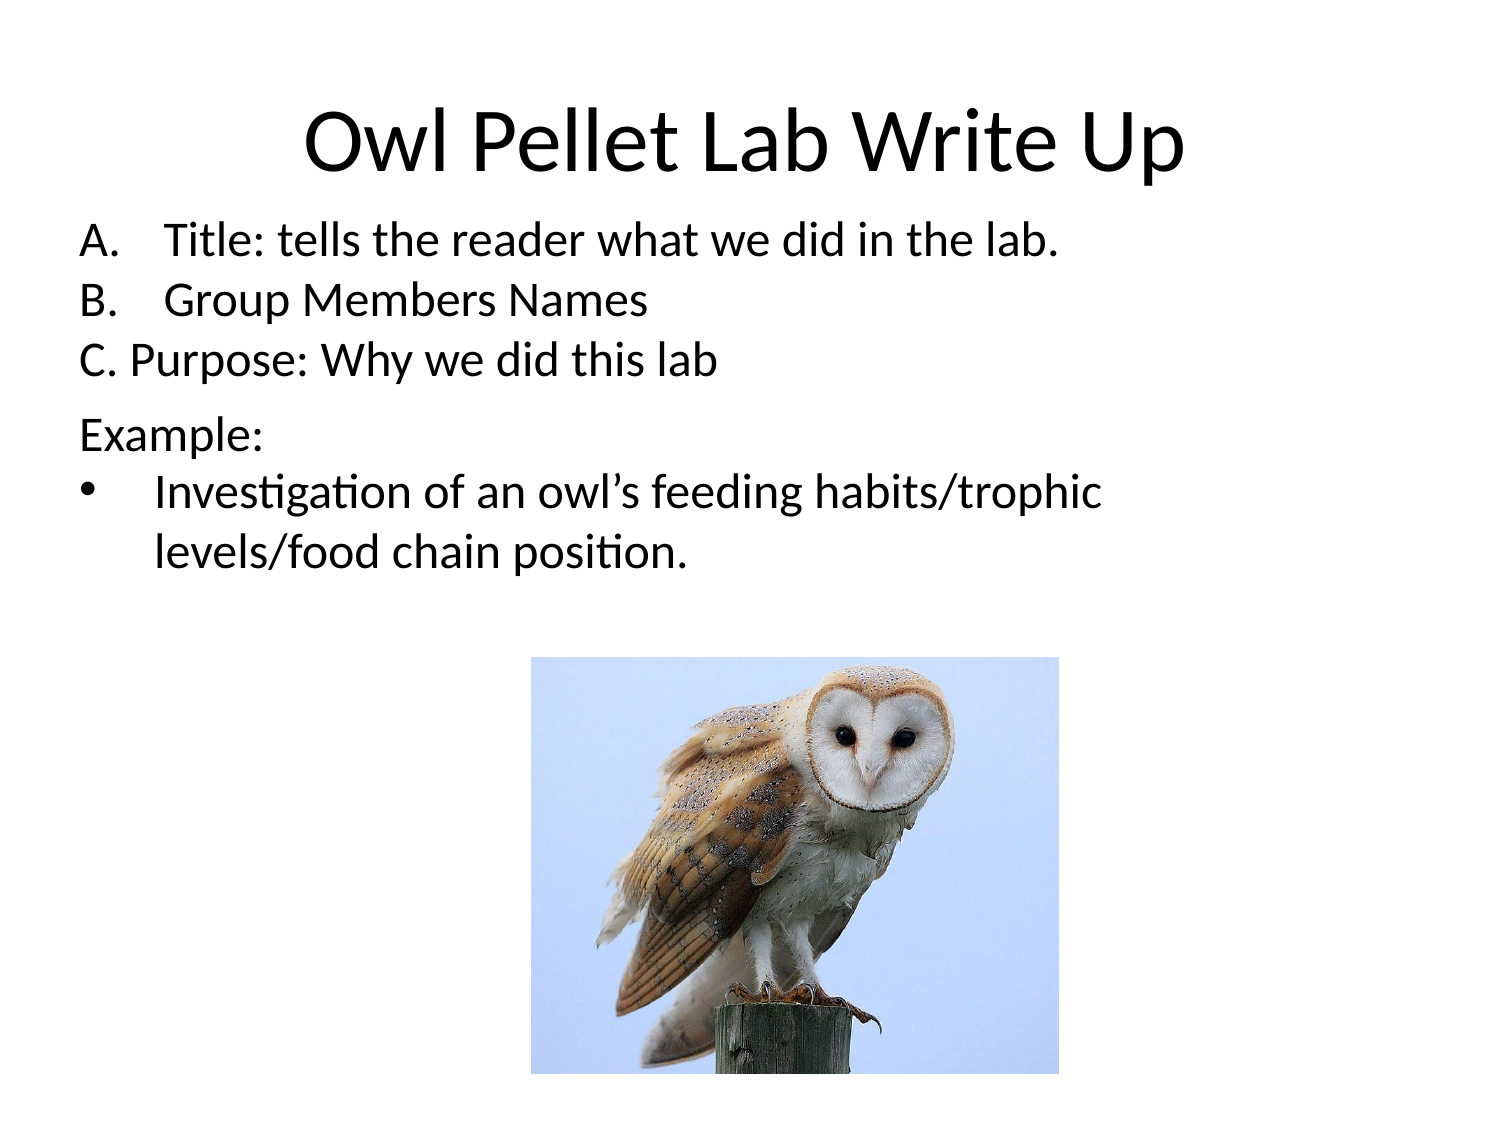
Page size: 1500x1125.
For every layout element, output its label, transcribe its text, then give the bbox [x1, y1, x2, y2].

picture [531, 657, 1059, 1074]
text_box Title: tells the reader what we did in the lab. Group Members Names C. Purpose: Why we did this lab Example: Investigation of an owl’s feeding habits/trophic levels/food chain position. [64, 199, 1344, 586]
text_box Owl Pellet Lab Write Up [106, 72, 1385, 198]
